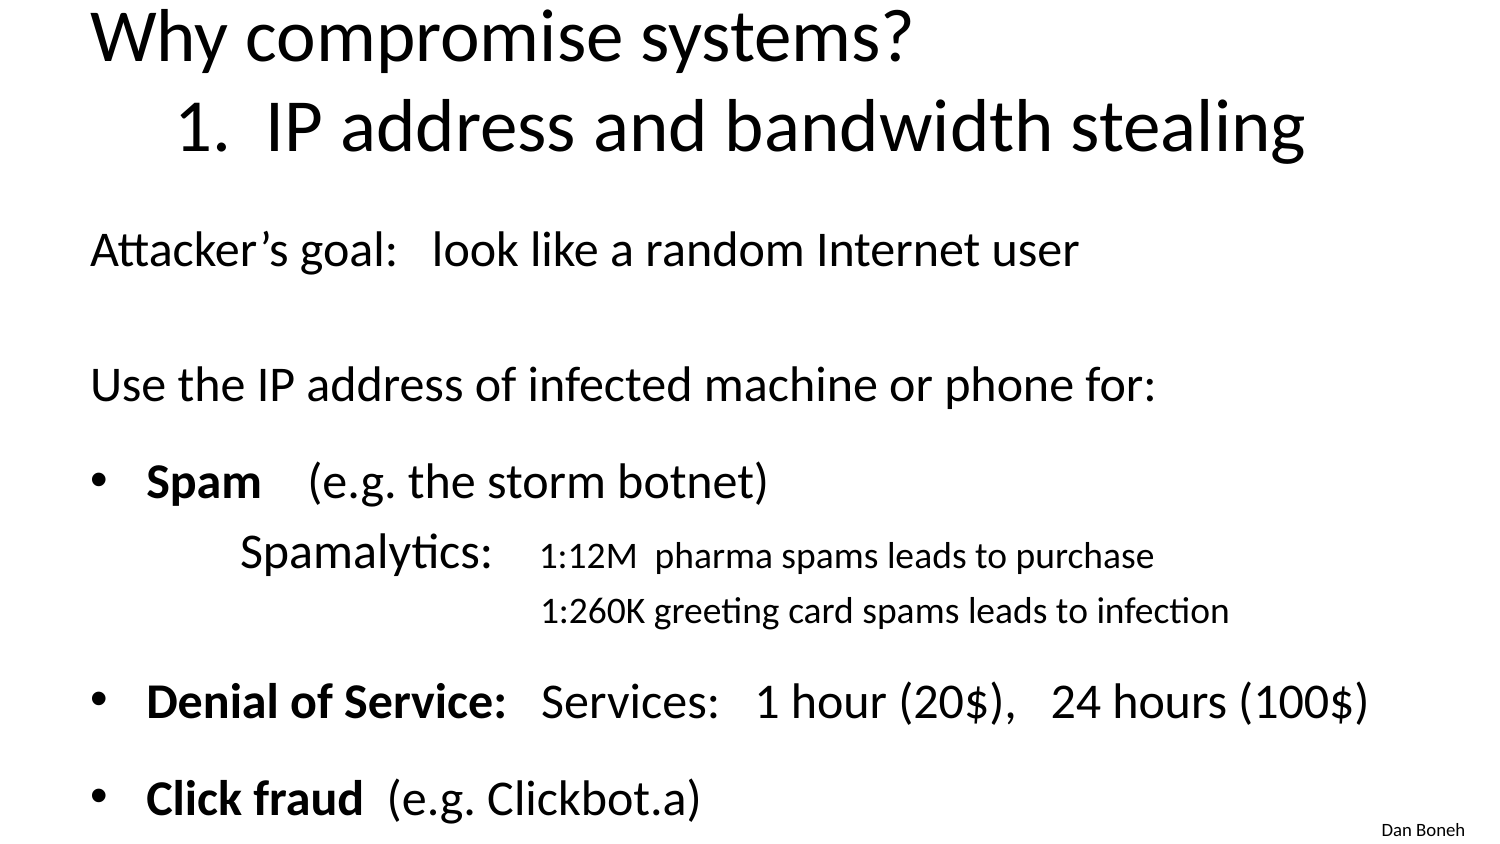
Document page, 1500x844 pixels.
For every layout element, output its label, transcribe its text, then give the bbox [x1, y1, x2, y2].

list Attacker’s goal: look like a random Internet user Use the IP address of infected machine or phone for: Spam (e.g. the storm botnet) Spamalytics: 1:12M pharma spams leads to purchase 1:260K greeting card spams leads to infection Denial of Service: Services: 1 hour (20$), 24 hours (100$) Click fraud (e.g. Clickbot.a) [75, 209, 1500, 835]
title Why compromise systems? 1. IP address and bandwidth stealing [75, 6, 1425, 147]
